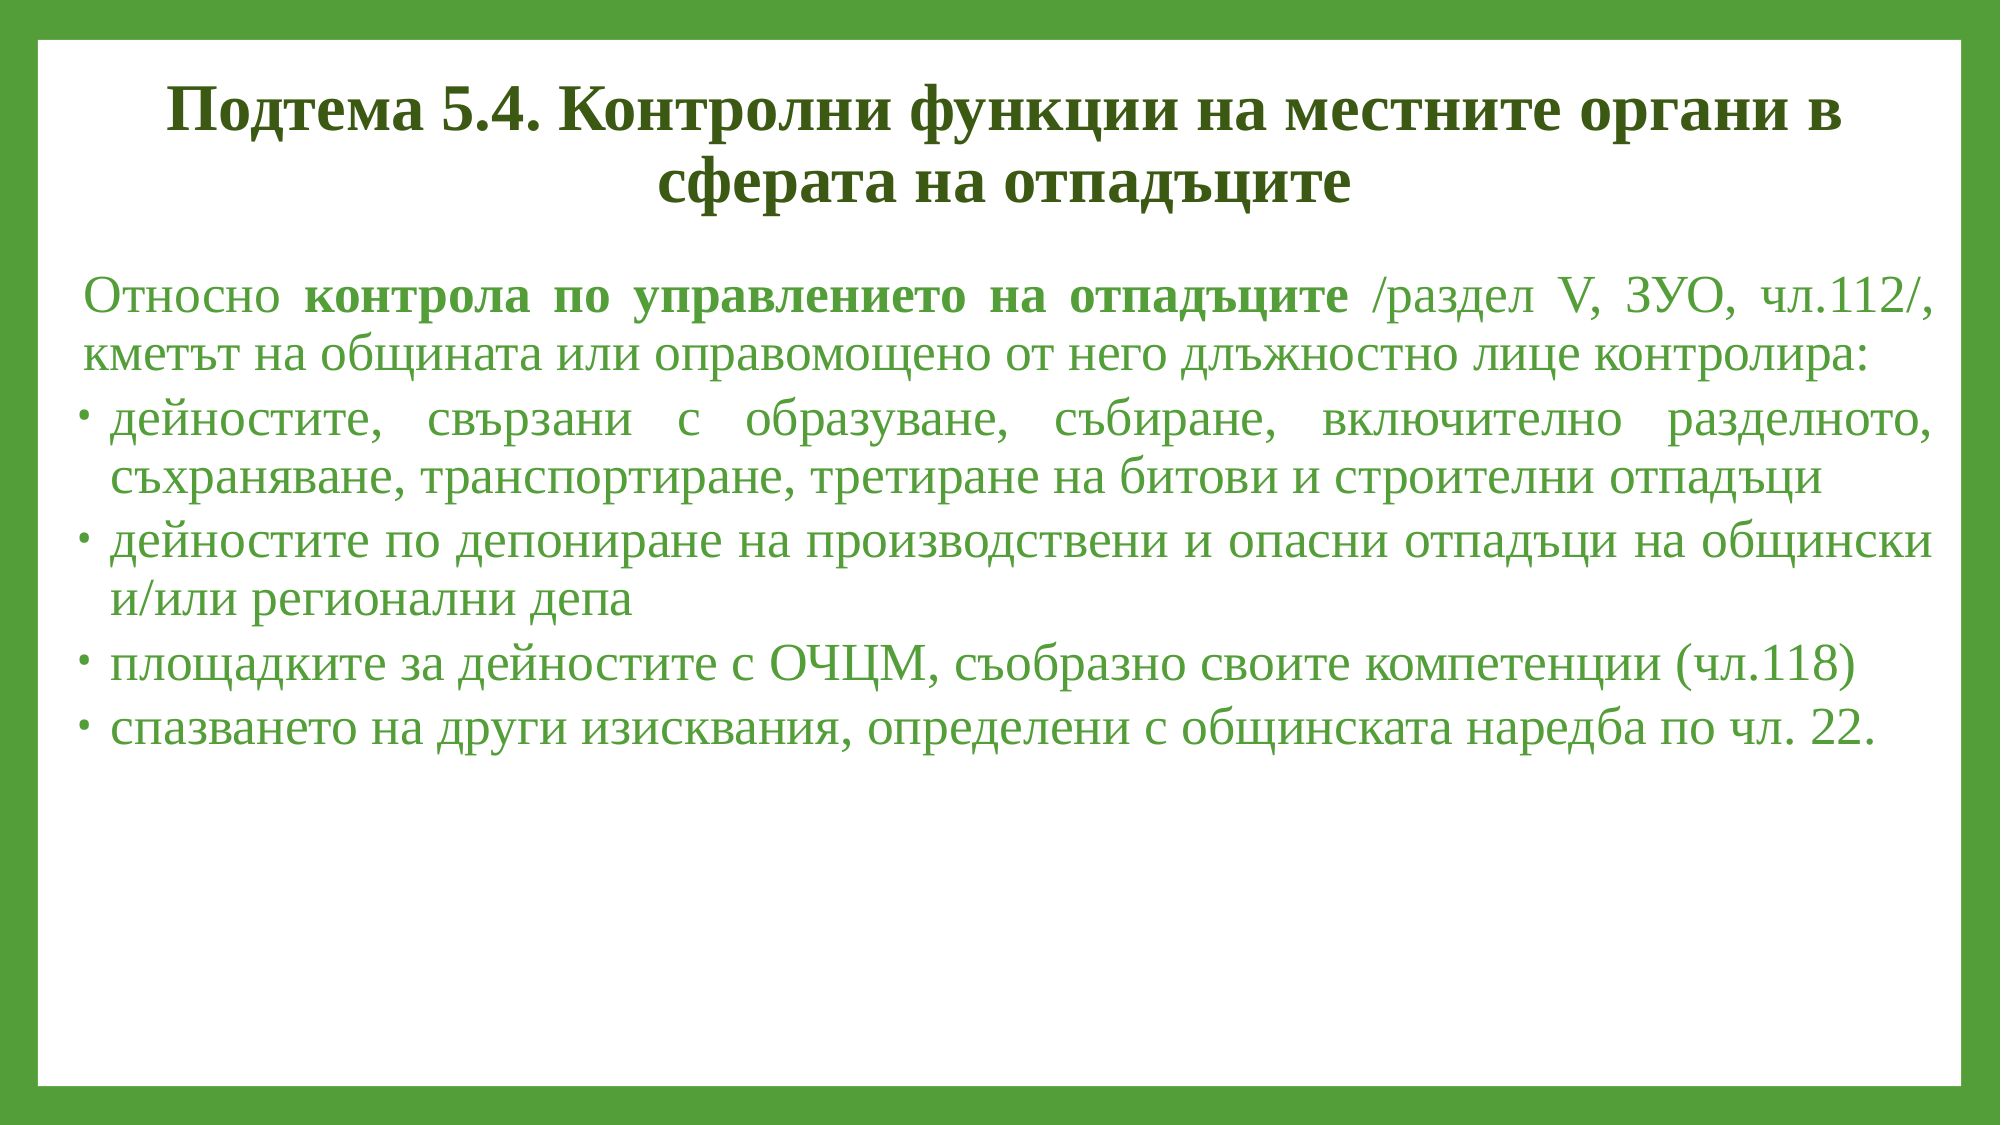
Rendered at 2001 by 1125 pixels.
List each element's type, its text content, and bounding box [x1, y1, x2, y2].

title Подтема 5.4. Контролни функции на местните органи в сферата на отпадъците [61, 58, 1950, 233]
list Относно контрола по управлението на отпадъците /раздел V, ЗУО, чл.112/, кметът на общината или оправомощено от него длъжностно лице контролира: дейностите, свързани с образуване, събиране, включително разделното, съхраняване, транспортиране, третиране на битови и строителни отпадъци дейностите по депониране на производствени и опасни отпадъци на общински и/или регионални депа площадките за дейностите с ОЧЦМ, съобразно своите компетенции (чл.118) спазването на други изисквания, определени с общинската наредба по чл. 22. [61, 258, 1950, 1078]
